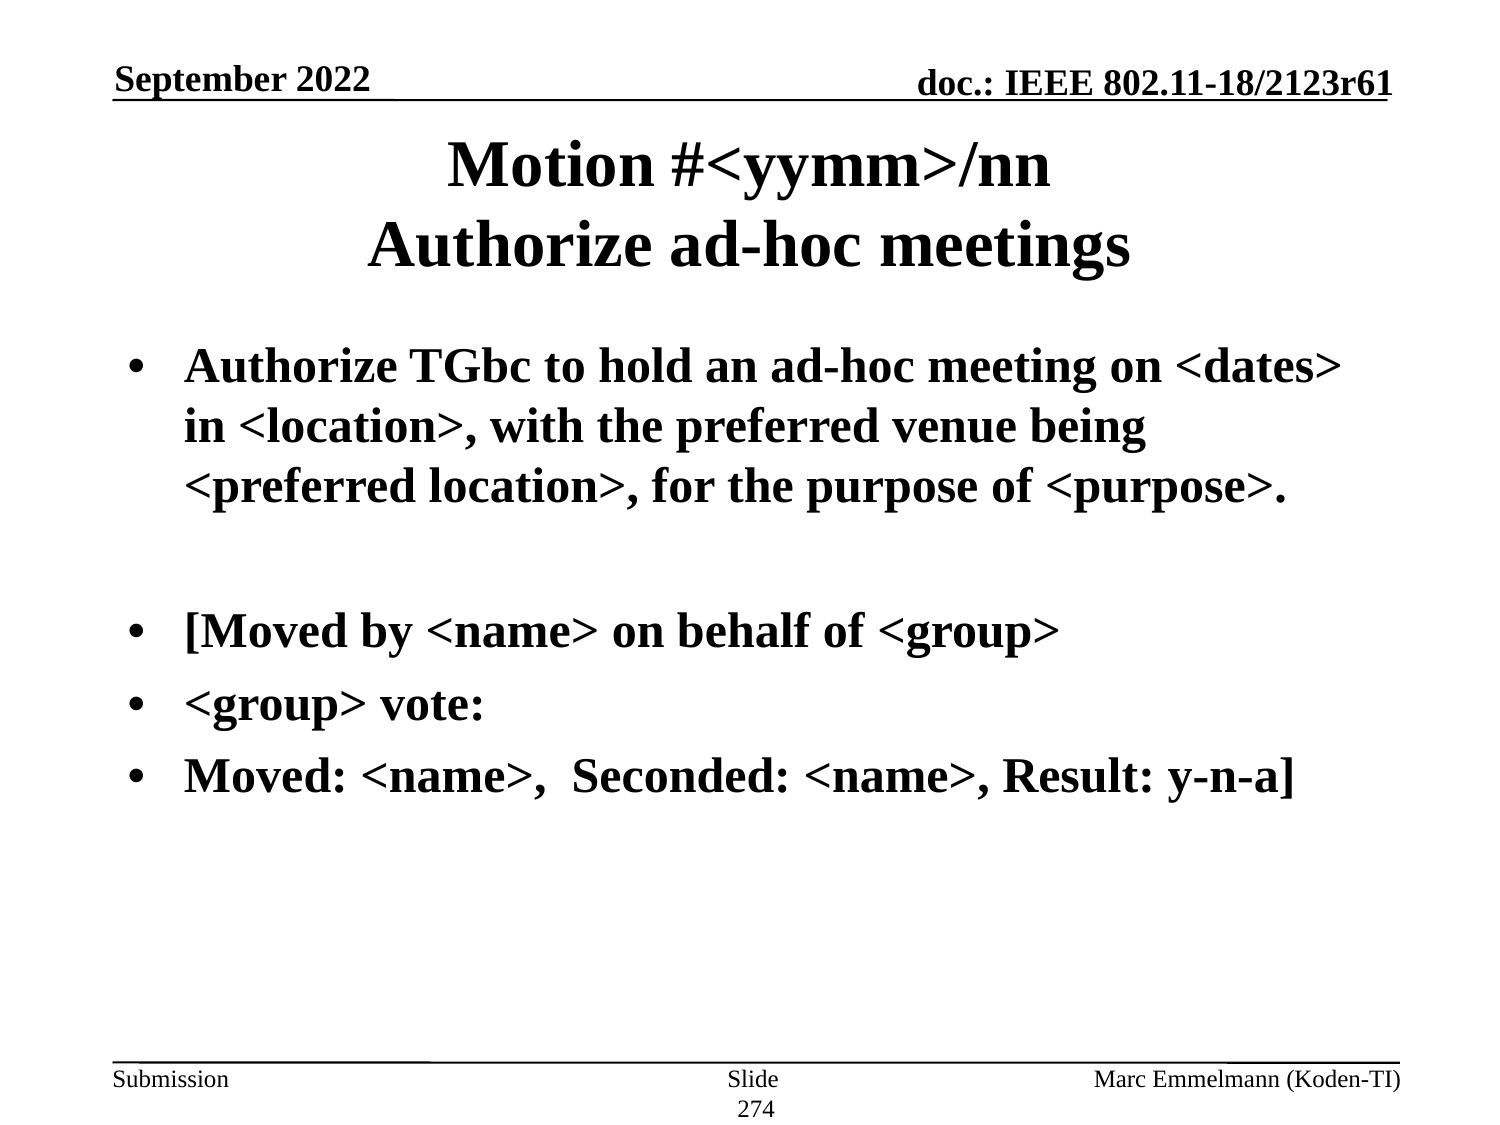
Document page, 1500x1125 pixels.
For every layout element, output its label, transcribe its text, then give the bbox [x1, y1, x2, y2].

list • Authorize TGbc to hold an ad-hoc meeting on <dates> in <location>, with the preferred venue being <preferred location>, for the purpose of <purpose>. • [Moved by <name> on behalf of <group> • <group> vote: • Moved: <name>, Seconded: <name>, Result: y-n-a] [112, 324, 1388, 1000]
title Motion #<yymm>/nn Authorize ad-hoc meetings [112, 112, 1388, 288]
footer Marc Emmelmann (Koden-TI) [878, 1061, 1402, 1093]
slide_number Slide 274 [712, 1061, 800, 1123]
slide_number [114, 54, 423, 100]
